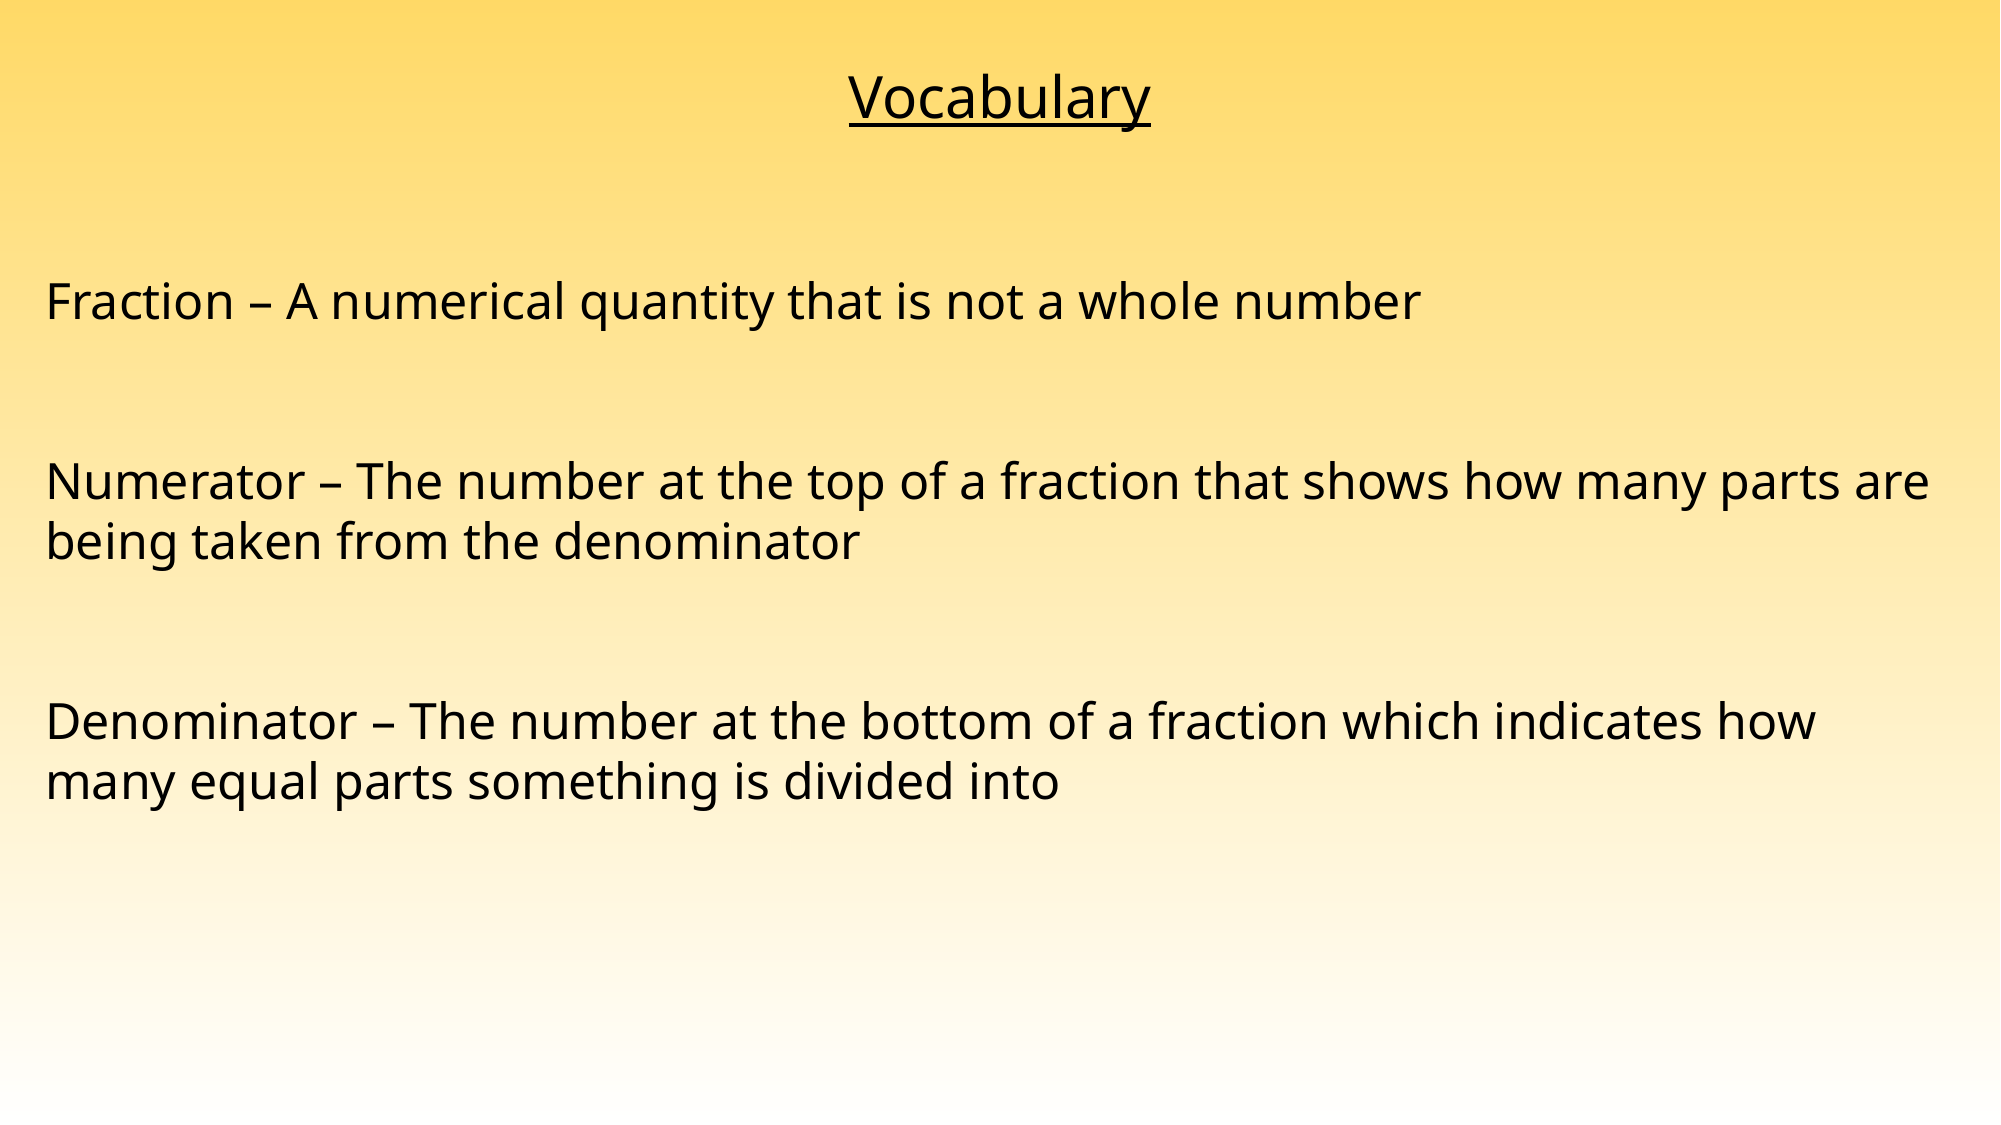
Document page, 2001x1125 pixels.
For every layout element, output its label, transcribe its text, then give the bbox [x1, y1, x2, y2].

text_box Vocabulary Fraction – A numerical quantity that is not a whole number Numerator – The number at the top of a fraction that shows how many parts are being taken from the denominator Denominator – The number at the bottom of a fraction which indicates how many equal parts something is divided into [30, 52, 1970, 938]
